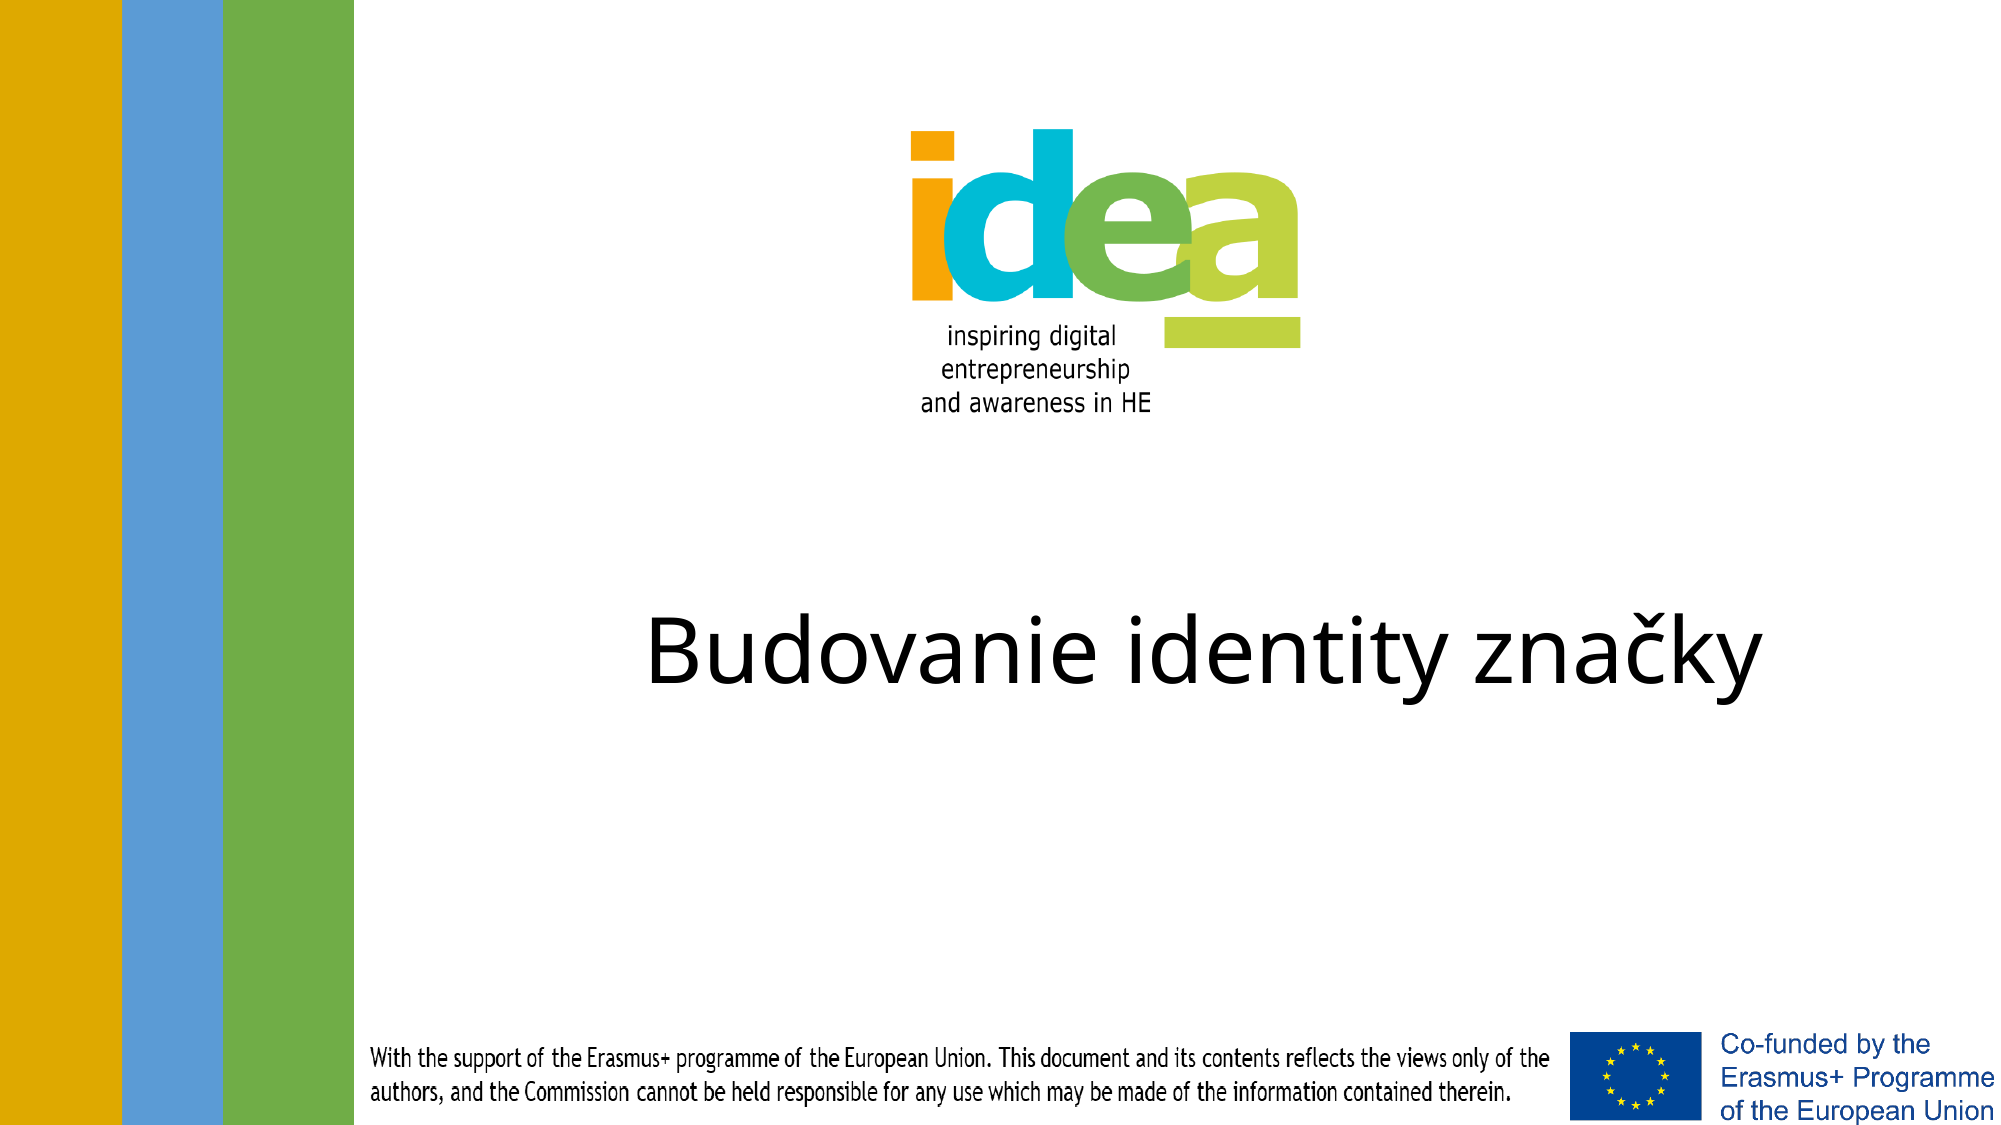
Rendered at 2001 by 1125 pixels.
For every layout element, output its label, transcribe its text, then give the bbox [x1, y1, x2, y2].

picture [357, 1032, 1567, 1125]
picture [1570, 1032, 1994, 1125]
text_box [0, 0, 123, 1125]
text_box Budovanie identity značky [525, 584, 1883, 930]
picture [872, 106, 1332, 438]
text_box [222, 0, 355, 1125]
text_box [123, 0, 222, 1125]
